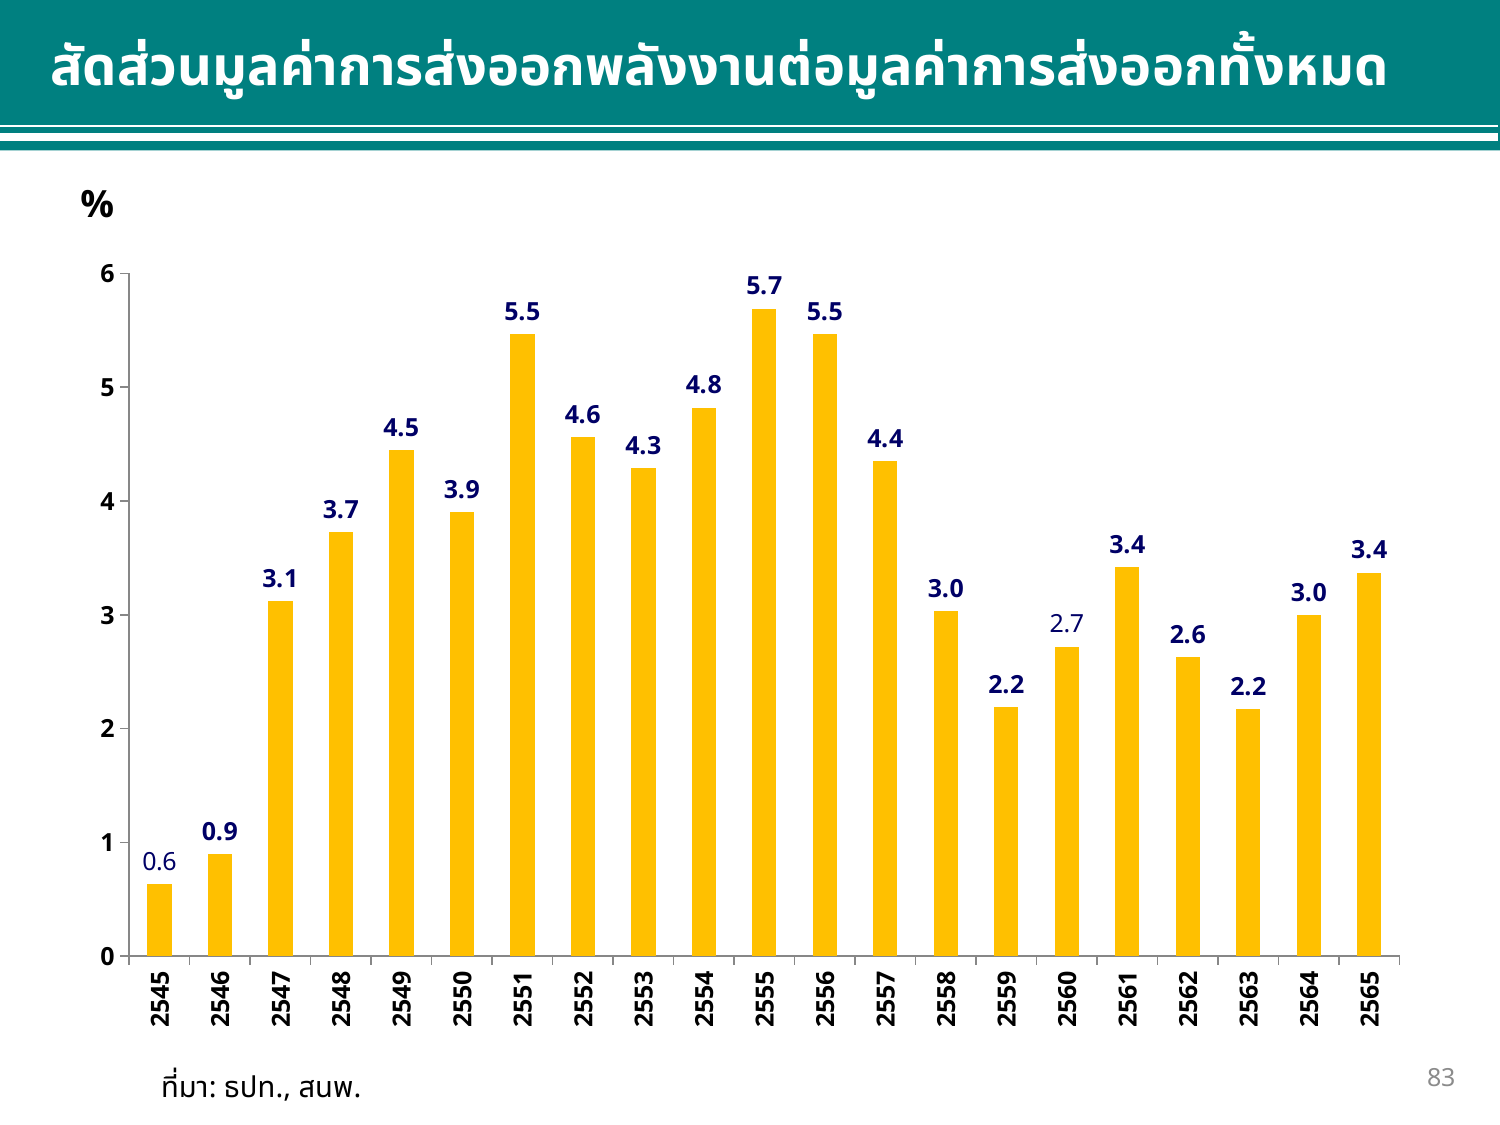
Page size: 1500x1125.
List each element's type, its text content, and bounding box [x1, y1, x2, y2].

text_box ที่มา: ธปท., สนพ. [146, 1061, 377, 1112]
chart [73, 239, 1427, 1044]
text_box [0, 0, 1500, 151]
slide_number 83 [1390, 1050, 1471, 1106]
text_box % [23, 172, 172, 233]
